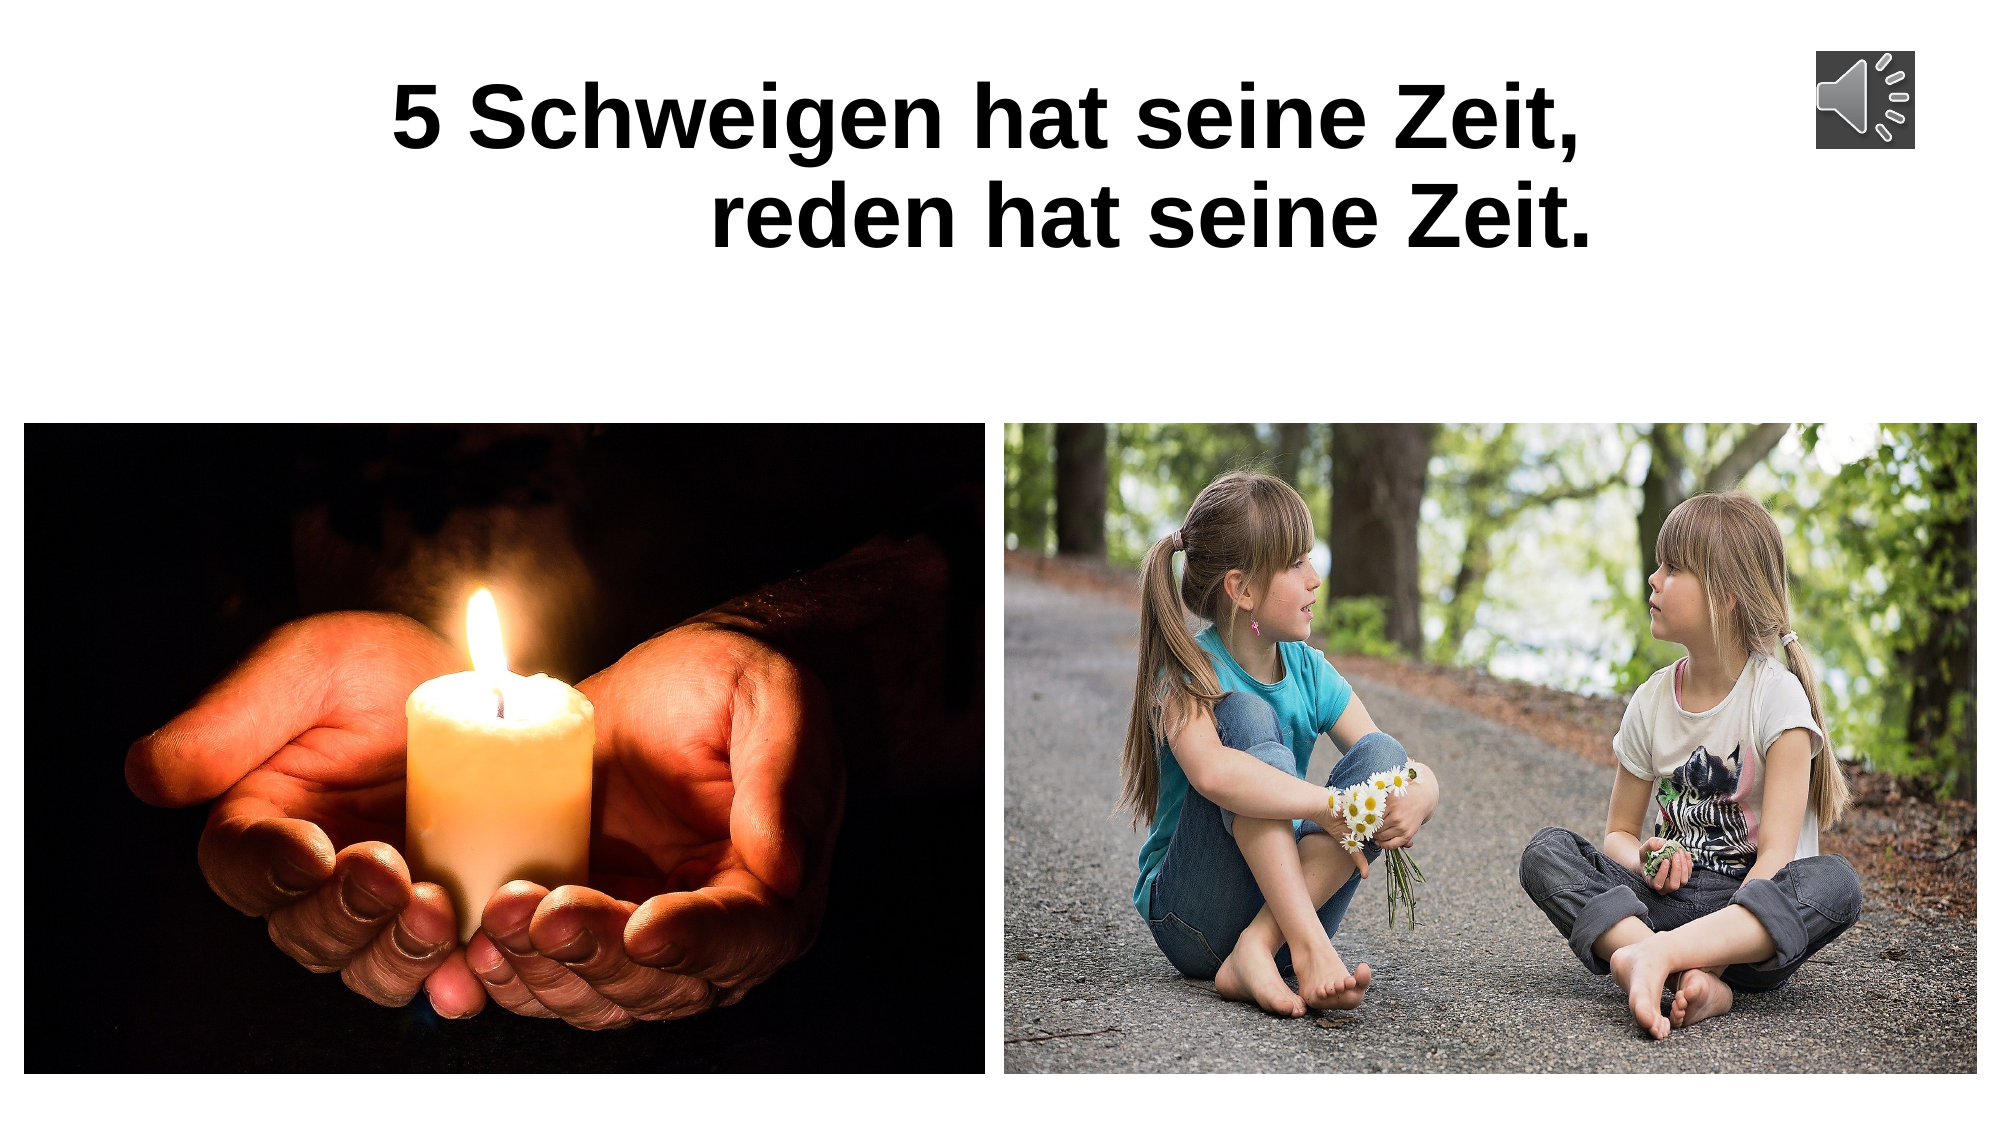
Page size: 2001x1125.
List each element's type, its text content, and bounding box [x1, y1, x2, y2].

picture [24, 423, 985, 1074]
title 5 Schweigen hat seine Zeit, reden hat seine Zeit. [137, 59, 1863, 278]
picture [1004, 423, 1977, 1074]
picture [1815, 49, 1916, 150]
